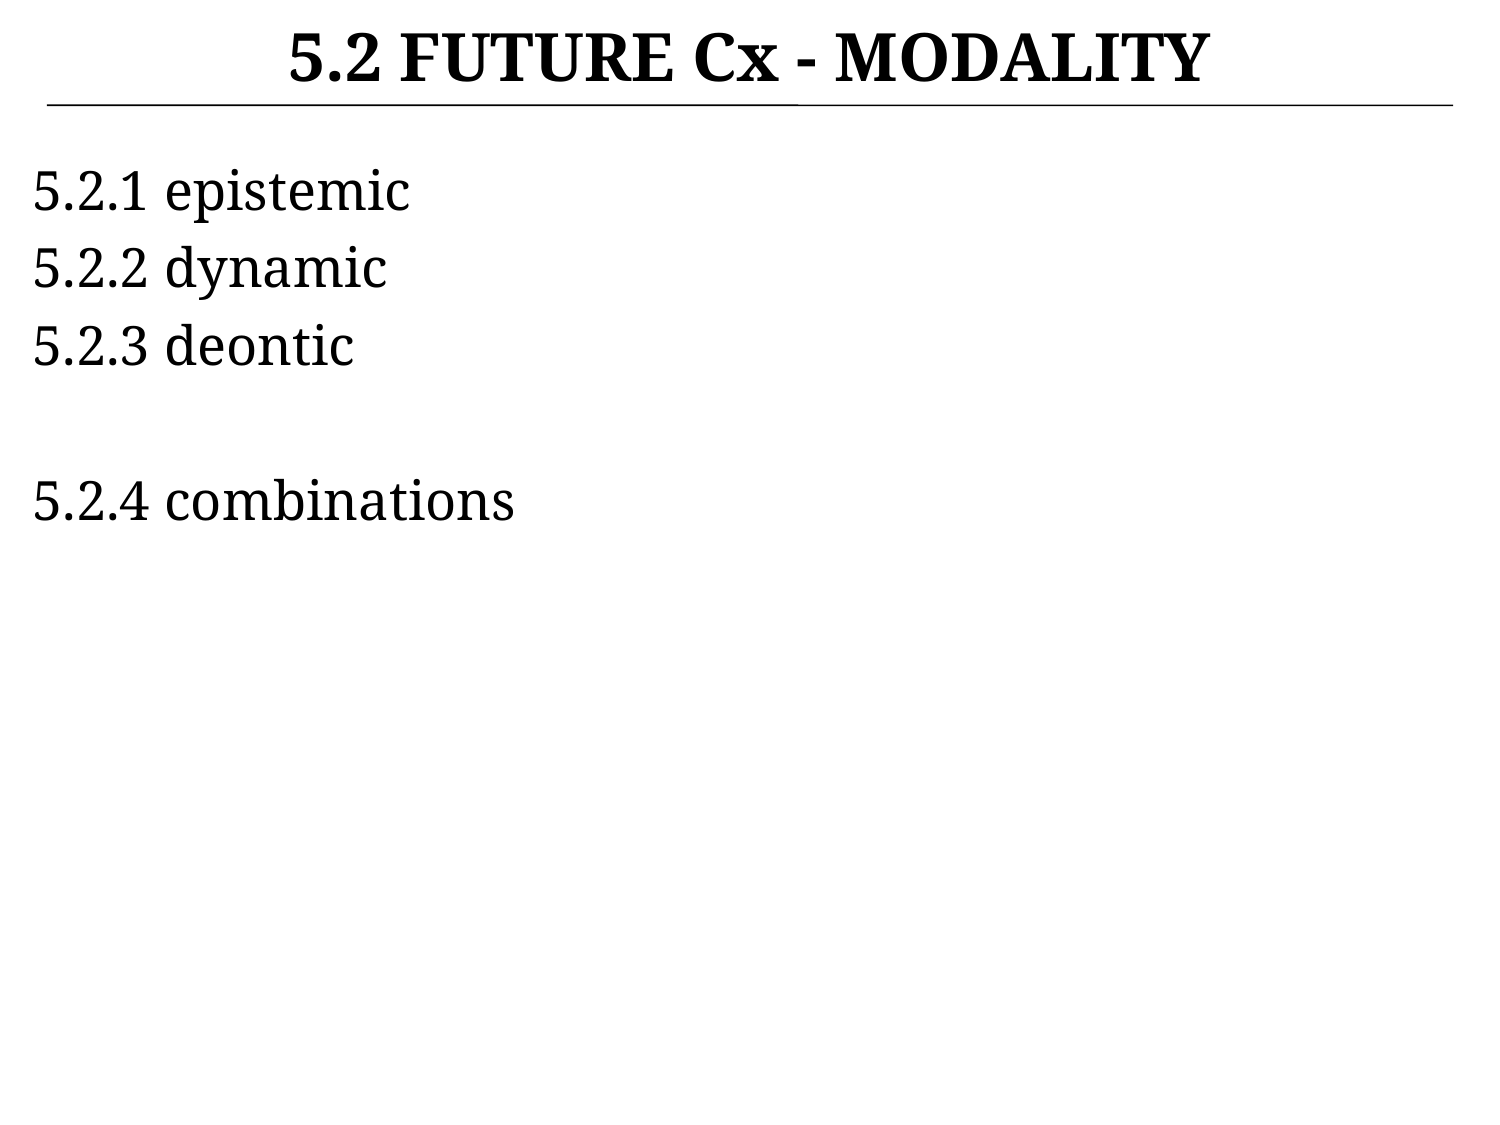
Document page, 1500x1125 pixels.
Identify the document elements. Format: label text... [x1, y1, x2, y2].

text_box 5.2.1 epistemic 5.2.2 dynamic 5.2.3 deontic 5.2.4 combinations [17, 148, 585, 539]
text_box 5.2 FUTURE Cx - MODALITY [46, 7, 1453, 102]
